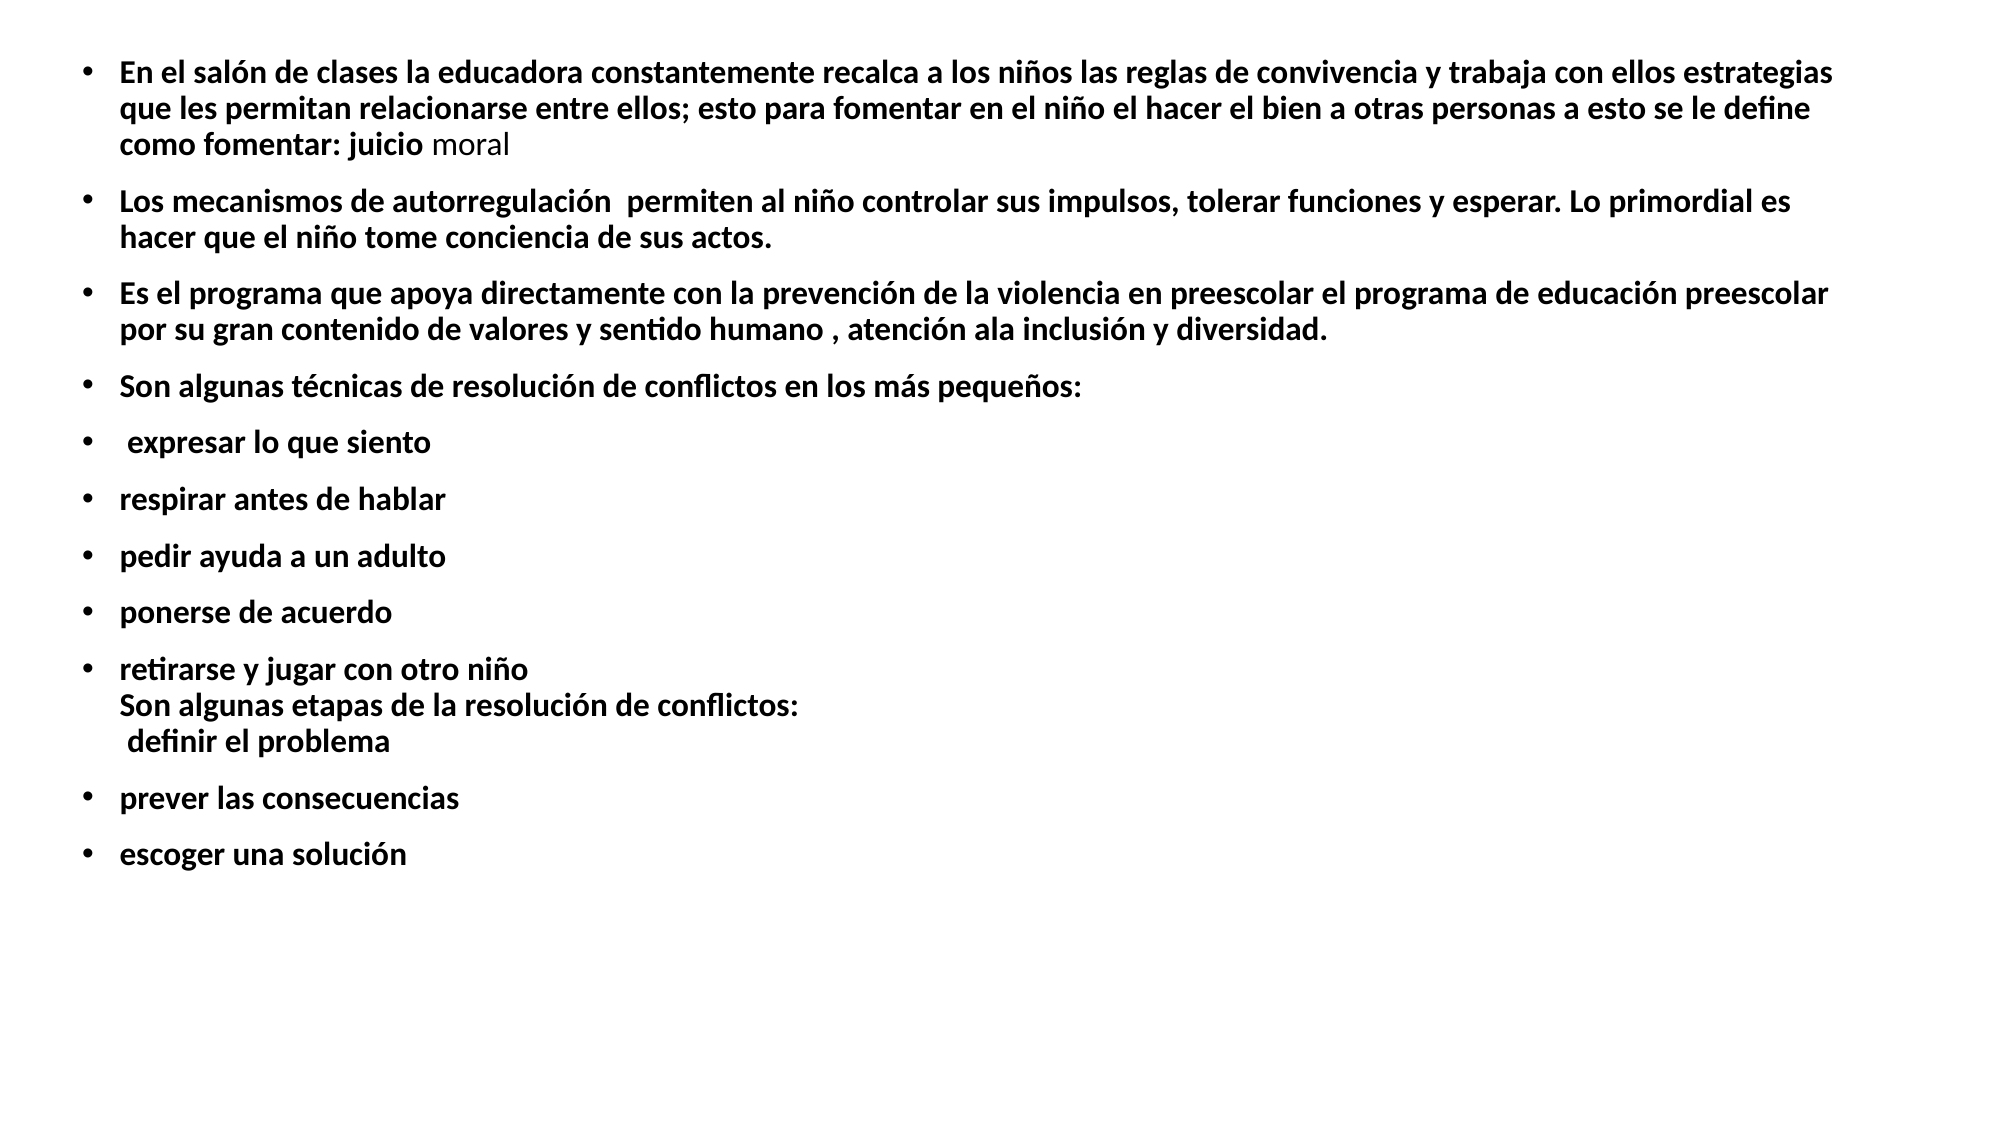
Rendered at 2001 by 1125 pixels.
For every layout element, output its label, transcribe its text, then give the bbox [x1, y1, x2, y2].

list En el salón de clases la educadora constantemente recalca a los niños las reglas de convivencia y trabaja con ellos estrategias que les permitan relacionarse entre ellos; esto para fomentar en el niño el hacer el bien a otras personas a esto se le define como fomentar: juicio moral Los mecanismos de autorregulación permiten al niño controlar sus impulsos, tolerar funciones y esperar. Lo primordial es hacer que el niño tome conciencia de sus actos. Es el programa que apoya directamente con la prevención de la violencia en preescolar el programa de educación preescolar por su gran contenido de valores y sentido humano , atención ala inclusión y diversidad. Son algunas técnicas de resolución de conflictos en los más pequeños: expresar lo que siento respirar antes de hablar pedir ayuda a un adulto ponerse de acuerdo retirarse y jugar con otro niño Son algunas etapas de la resolución de conflictos: definir el problema prever las consecuencias escoger una solución [67, 47, 1863, 1014]
